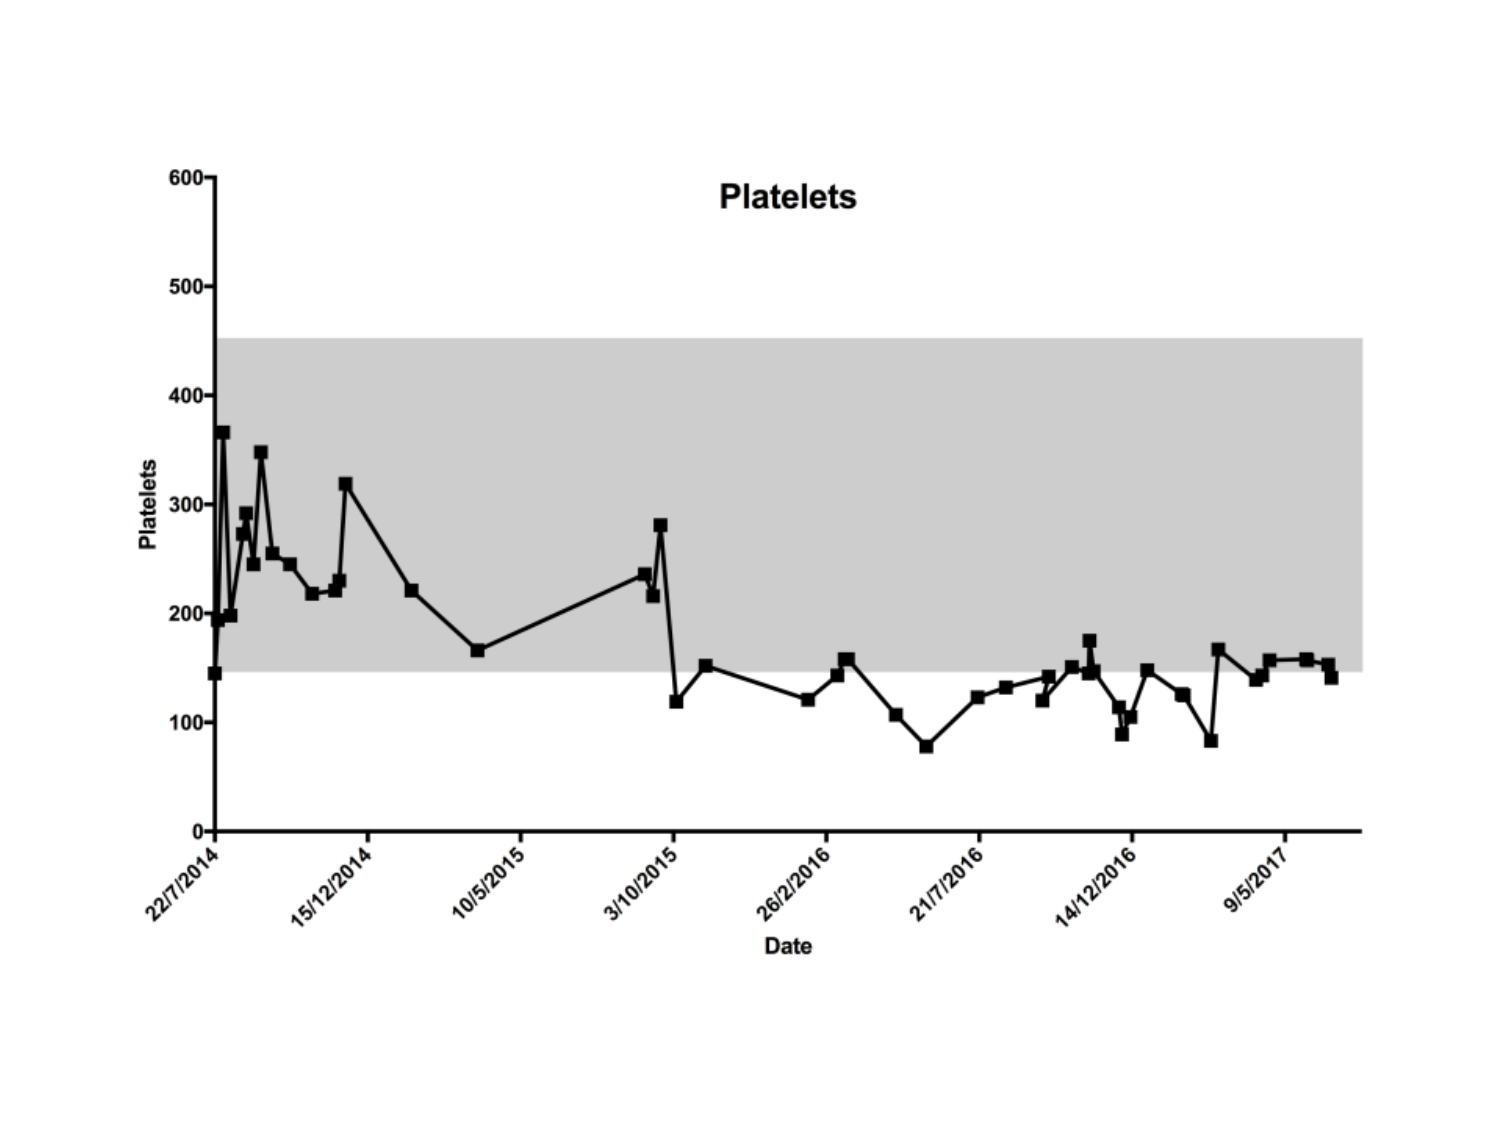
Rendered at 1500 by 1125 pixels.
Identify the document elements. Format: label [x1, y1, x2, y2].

picture [125, 154, 1375, 971]
